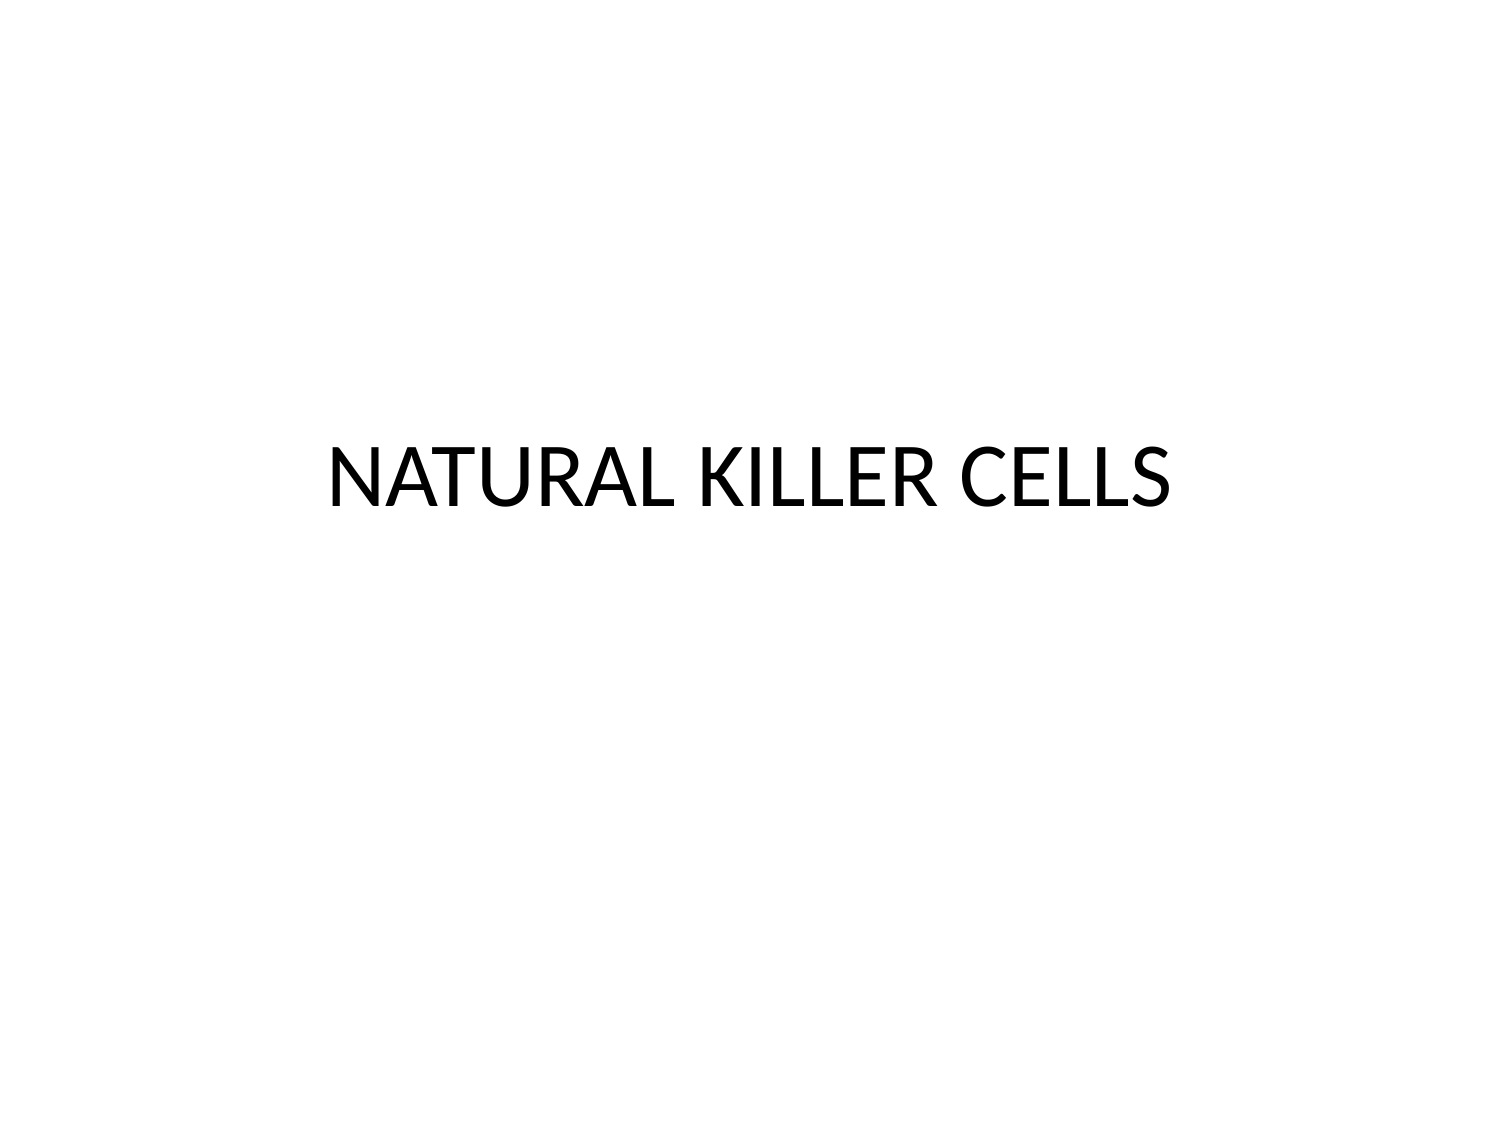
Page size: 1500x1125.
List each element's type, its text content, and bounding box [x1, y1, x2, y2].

title NATURAL KILLER CELLS [112, 349, 1388, 591]
